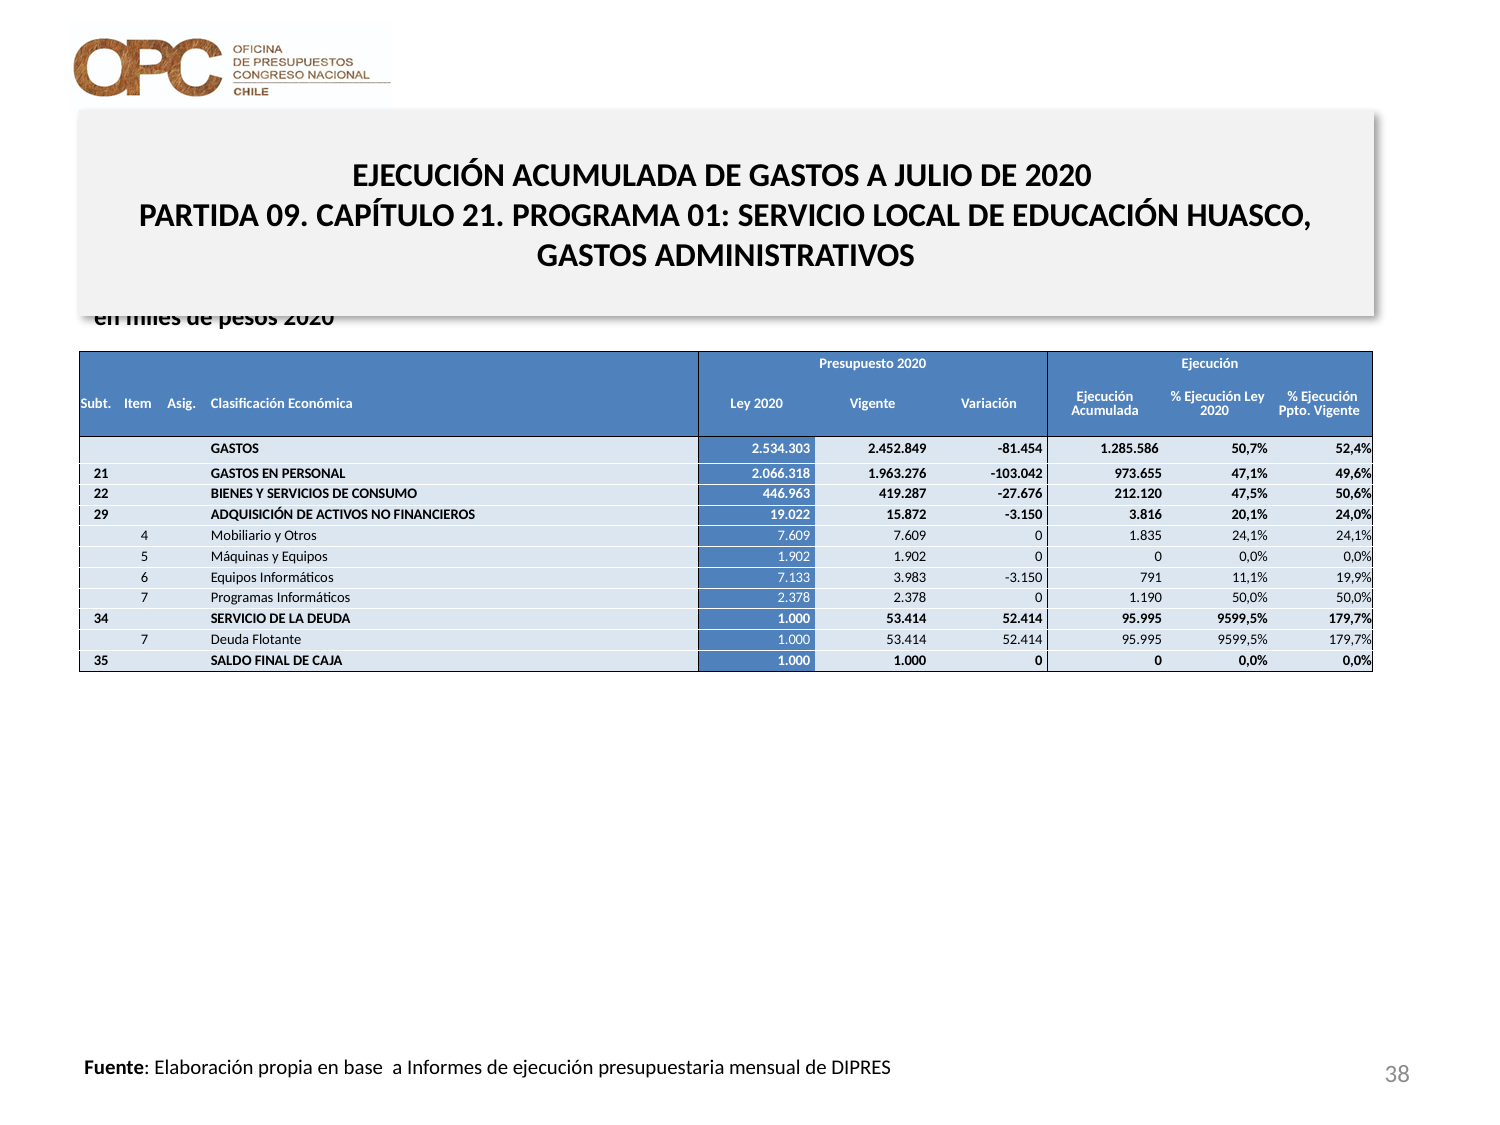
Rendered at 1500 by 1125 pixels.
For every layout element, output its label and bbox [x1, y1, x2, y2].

table_cell [699, 506, 1047, 525]
table_cell [699, 485, 1047, 505]
table_header [80, 352, 698, 372]
table_cell [699, 651, 1047, 671]
table_cell [699, 609, 1047, 629]
table_cell [699, 526, 1047, 546]
table_cell [80, 630, 698, 650]
table_cell [1048, 630, 1372, 650]
table_cell [699, 464, 1047, 484]
table_cell [1048, 437, 1372, 463]
table_cell [1048, 372, 1372, 436]
table_cell [1048, 464, 1372, 484]
table_cell [80, 609, 698, 629]
table_cell [699, 547, 1047, 567]
table_cell [80, 526, 698, 546]
table_cell [699, 589, 1047, 608]
table_cell [80, 589, 698, 608]
table_cell [80, 372, 698, 436]
table_header [699, 352, 1047, 372]
slide_number [1074, 1042, 1425, 1103]
table_cell [1048, 526, 1372, 546]
table_cell [80, 651, 698, 671]
table_cell [1048, 609, 1372, 629]
table_cell [80, 485, 698, 505]
table_cell [1048, 506, 1372, 525]
table_cell [1048, 589, 1372, 608]
table_cell [1048, 485, 1372, 505]
table_cell [80, 568, 698, 588]
table_cell [80, 437, 698, 463]
table_cell [80, 506, 698, 525]
table_cell [699, 437, 1047, 463]
table_header [1048, 352, 1372, 372]
table_cell [80, 547, 698, 567]
table_cell [699, 568, 1047, 588]
table_cell [699, 630, 1047, 650]
table_cell [1048, 568, 1372, 588]
table_cell [80, 464, 698, 484]
text_box [79, 315, 1365, 351]
table_cell [1048, 547, 1372, 567]
table_cell [1048, 651, 1372, 671]
title [79, 111, 1374, 315]
table_cell [699, 372, 1047, 436]
picture [70, 22, 391, 118]
